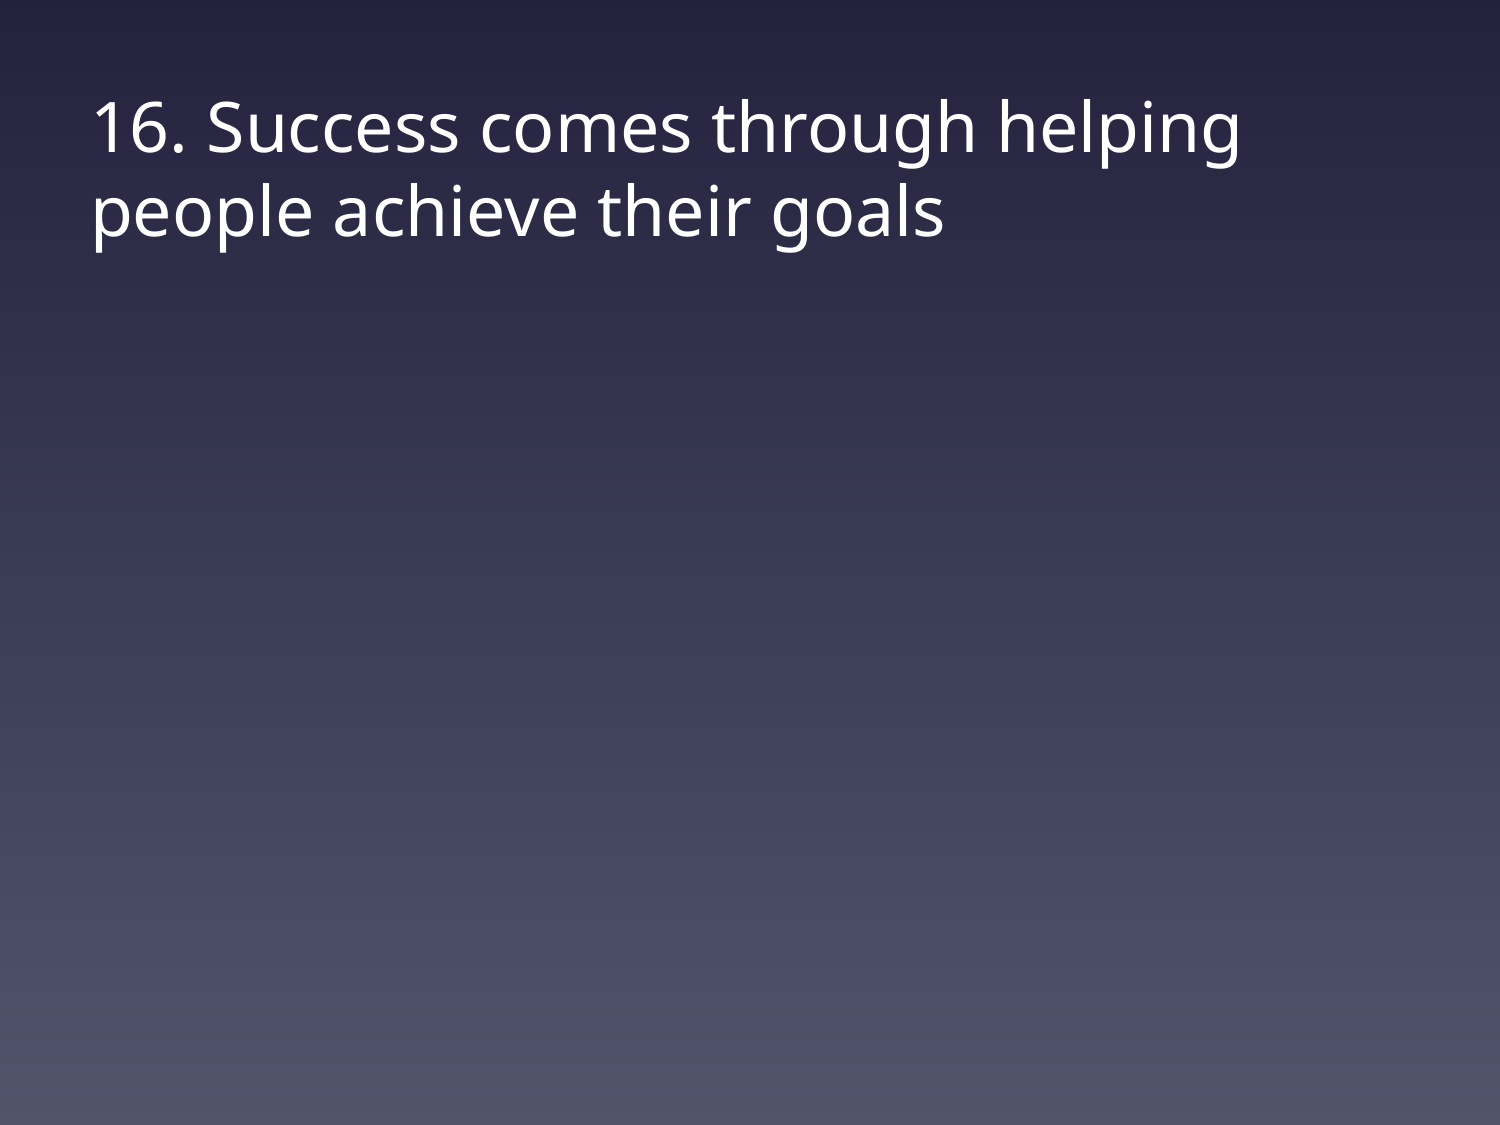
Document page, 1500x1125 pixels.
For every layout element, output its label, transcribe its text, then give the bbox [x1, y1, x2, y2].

title 16. Success comes through helping people achieve their goals [75, 75, 1425, 263]
